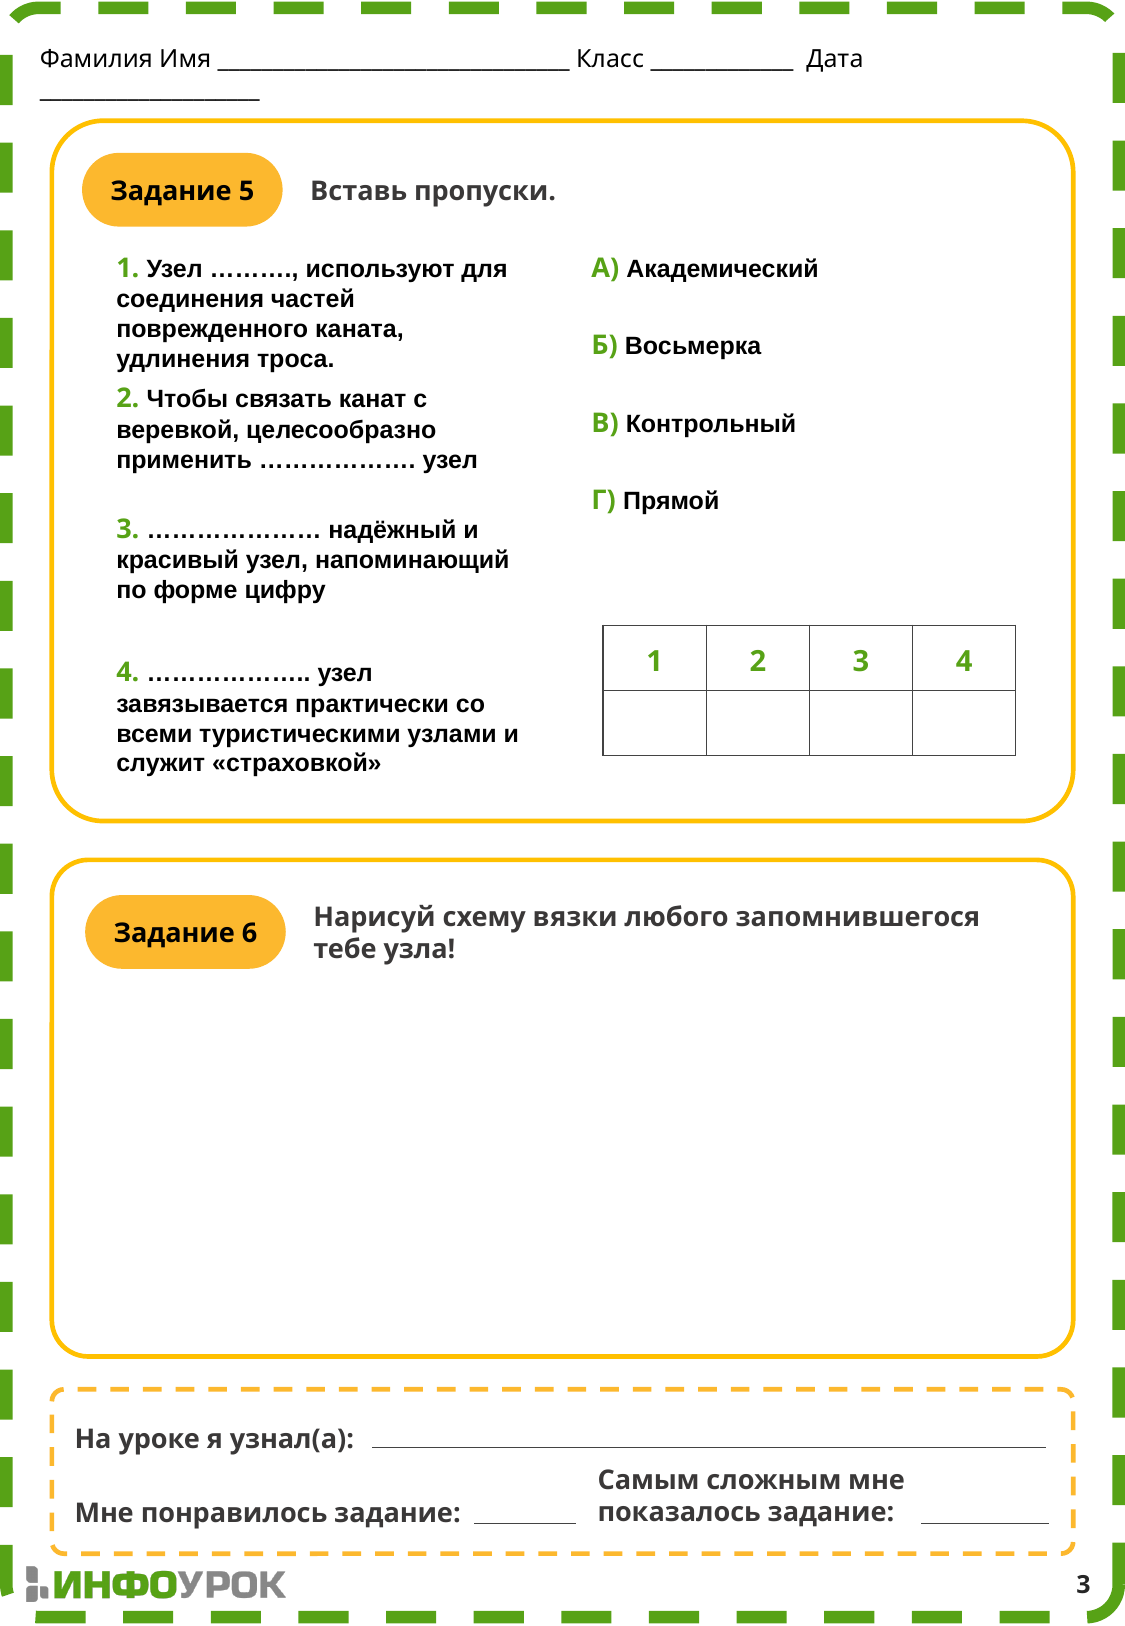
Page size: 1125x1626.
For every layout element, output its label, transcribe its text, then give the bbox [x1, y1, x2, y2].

text_box 3 [1061, 1560, 1102, 1606]
text_box Фамилия Имя ________________________________ Класс _____________ Дата ____________________ [24, 35, 1103, 111]
text_box На уроке я узнал(а): [59, 1414, 406, 1462]
picture [26, 1566, 287, 1603]
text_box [51, 859, 1074, 1357]
text_box [6, 7, 1119, 1618]
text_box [51, 120, 1074, 822]
text_box Мне понравилось задание: [59, 1487, 513, 1535]
text_box Самым сложным мне показалось задание: [582, 1456, 981, 1535]
text_box [51, 1389, 1074, 1554]
